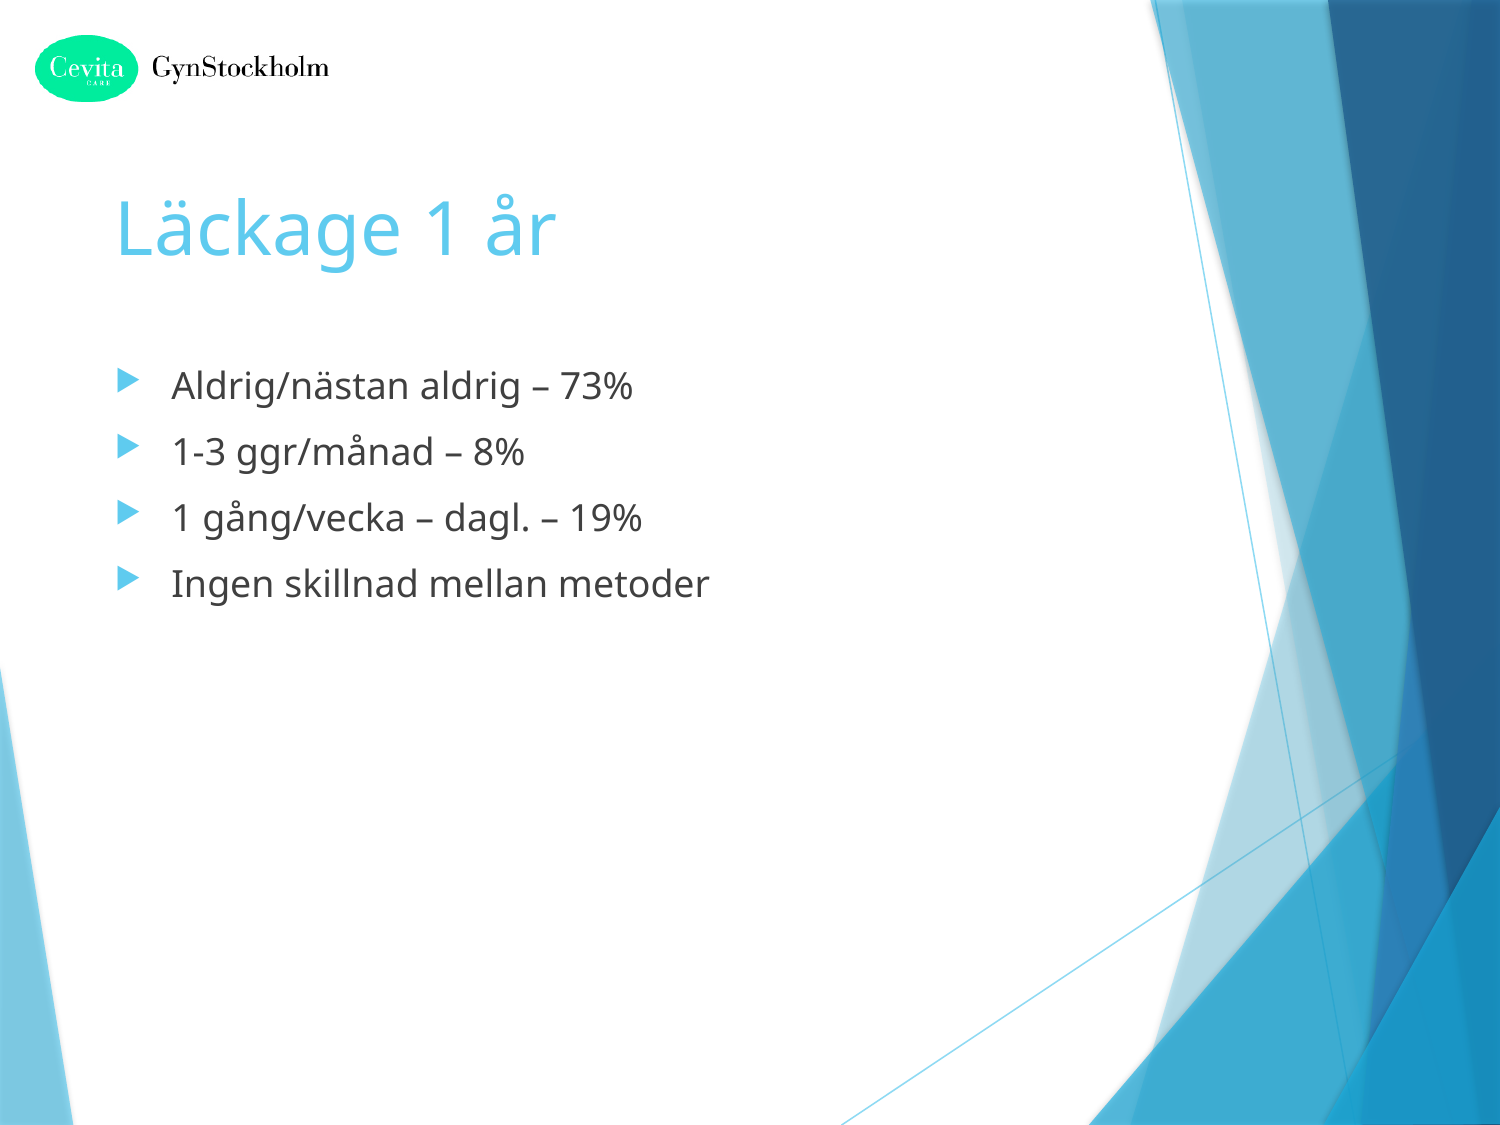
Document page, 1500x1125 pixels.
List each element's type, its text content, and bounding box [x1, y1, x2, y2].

picture [34, 34, 329, 103]
title Läckage 1 år [99, 172, 1142, 317]
list Aldrig/nästan aldrig – 73% 1-3 ggr/månad – 8% 1 gång/vecka – dagl. – 19% Ingen skillnad mellan metoder [99, 354, 1142, 992]
